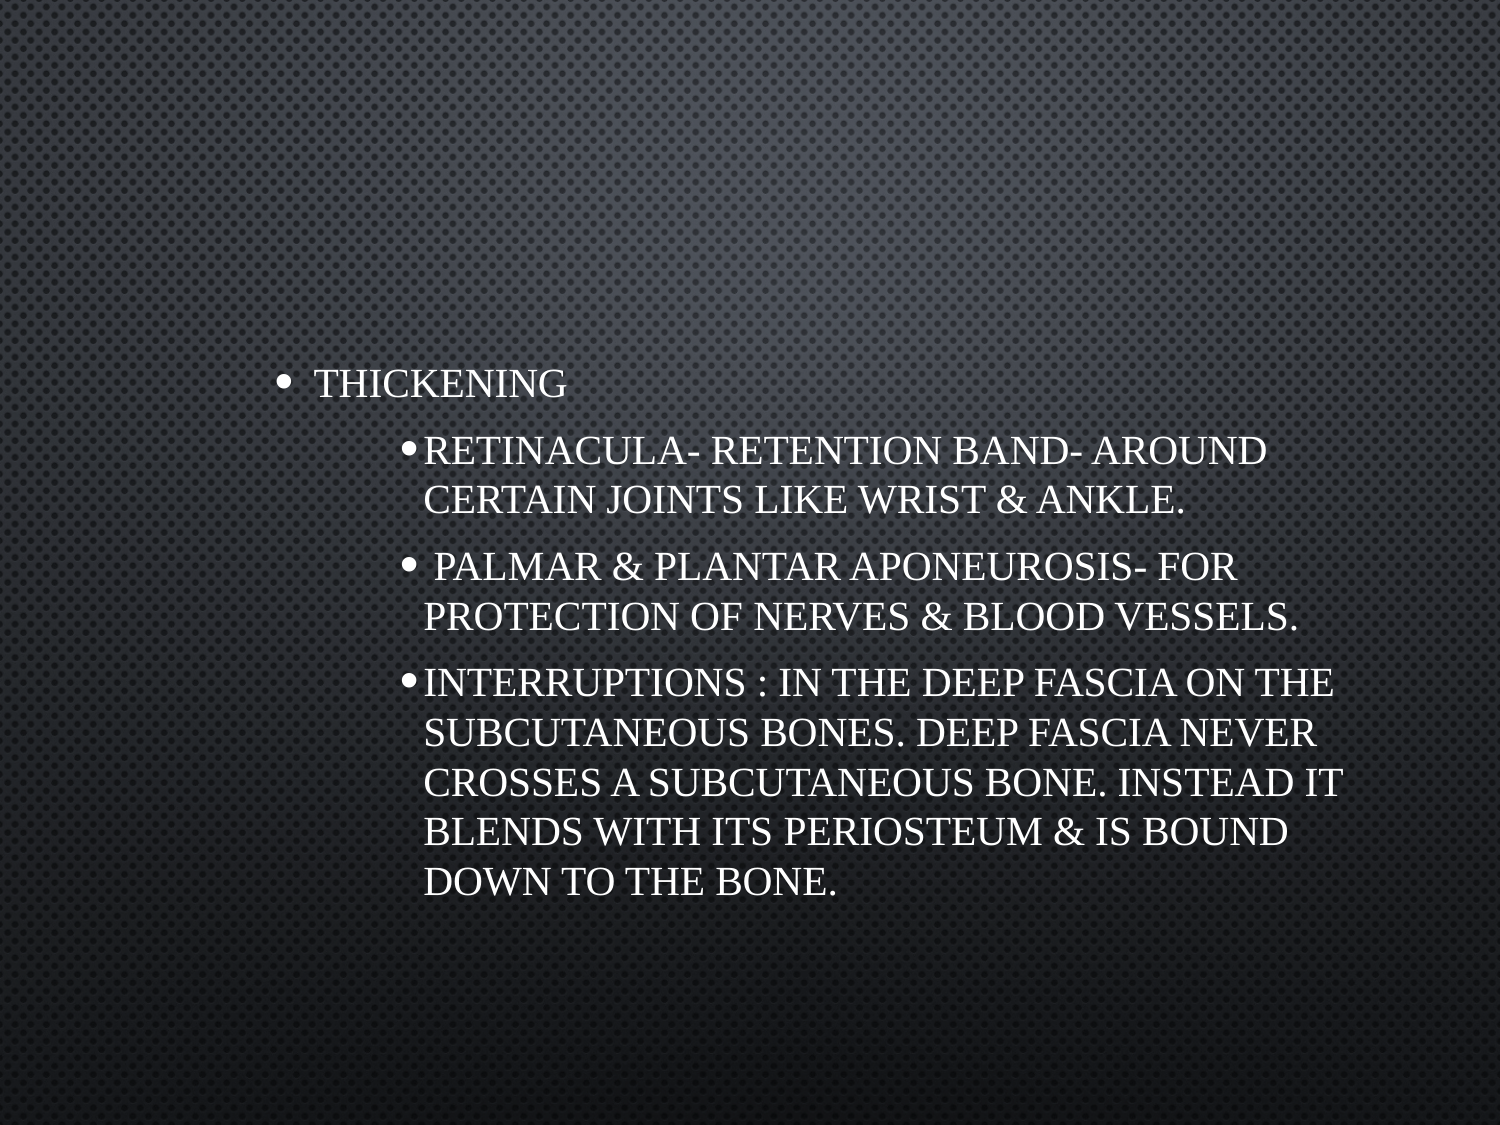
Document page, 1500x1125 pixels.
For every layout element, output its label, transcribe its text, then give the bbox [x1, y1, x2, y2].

list Thickening Retinacula- retention band- around certain joints like wrist & ankle. palmar & plantar aponeurosis- for protection of nerves & blood vessels. Interruptions : in the deep fascia on the subcutaneous bones. Deep fascia never crosses a subcutaneous bone. Instead it blends with its periosteum & is bound down to the bone. [134, 338, 1367, 1001]
